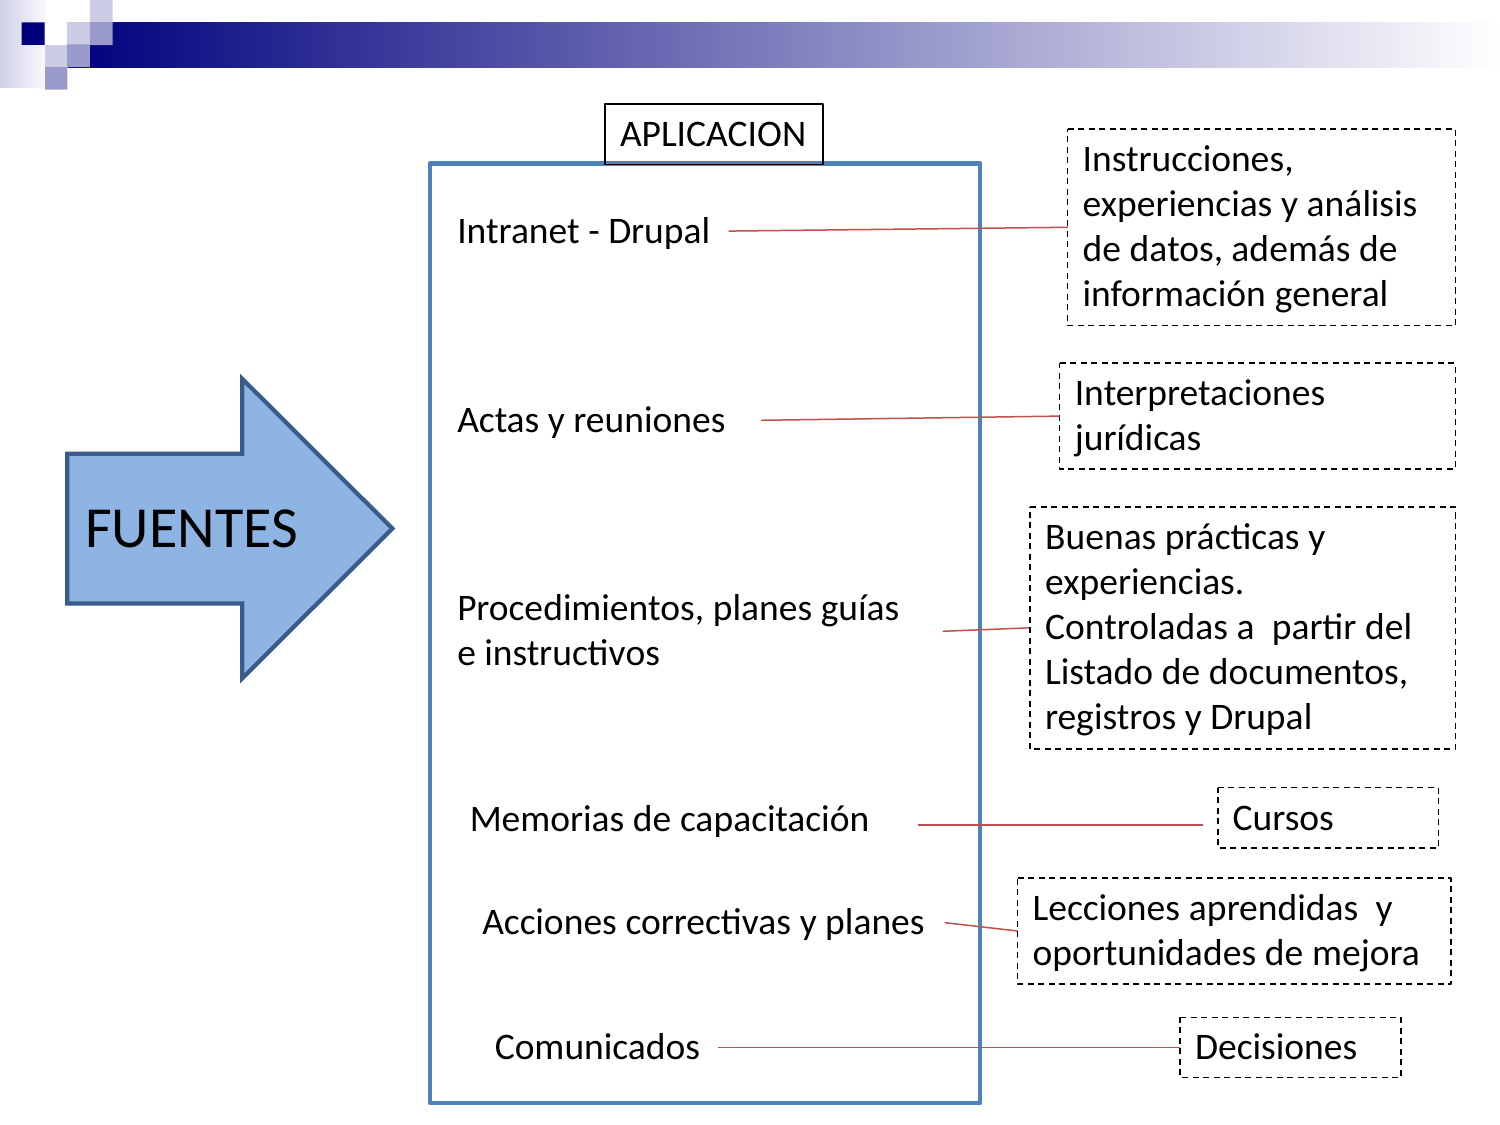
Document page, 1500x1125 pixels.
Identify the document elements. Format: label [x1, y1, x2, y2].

picture [49, 99, 1457, 1106]
